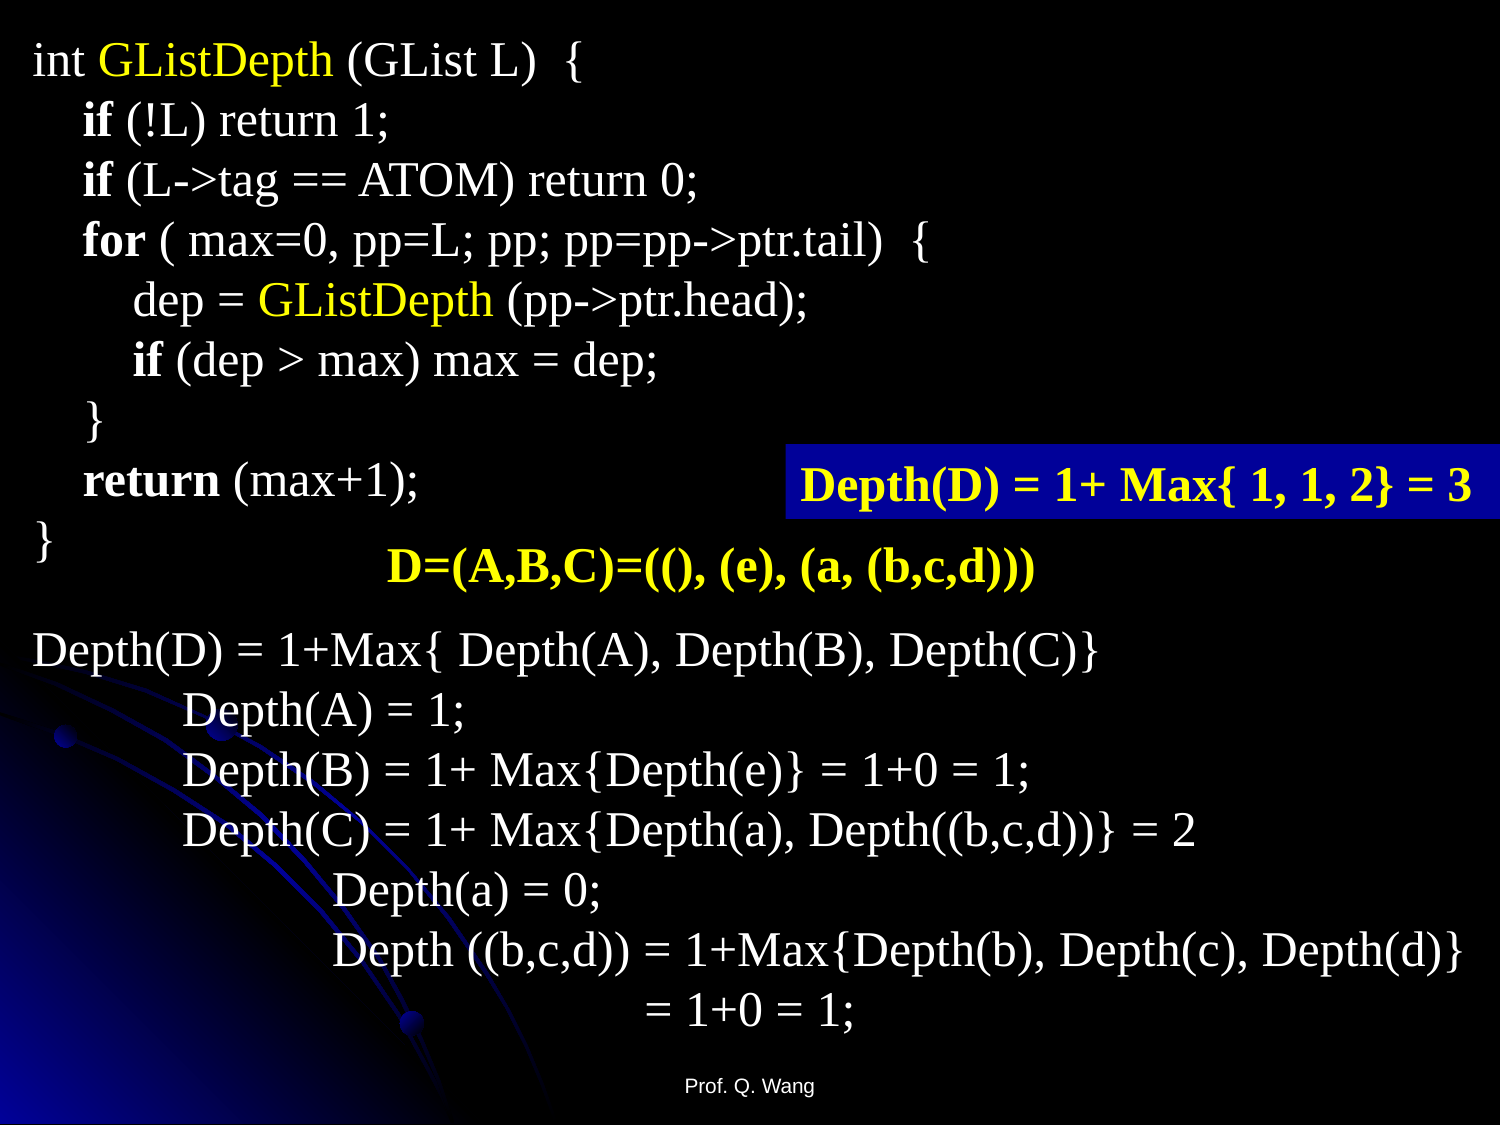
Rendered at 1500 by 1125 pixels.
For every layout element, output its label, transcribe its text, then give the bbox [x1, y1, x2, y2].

text_box D=(A,B,C)=((), (e), (a, (b,c,d))) [372, 524, 1051, 600]
text_box Depth(D) = 1+ Max{ 1, 1, 2} = 3 [785, 444, 1500, 519]
text_box int GListDepth (GList L) { if (!L) return 1; if (L->tag == ATOM) return 0; for ( max=0, pp=L; pp; pp=pp->ptr.tail) { dep = GListDepth (pp->ptr.head); if (dep > max) max = dep; } return (max+1); } [17, 18, 1448, 574]
footer Prof. Q. Wang [512, 1045, 988, 1099]
text_box Depth(D) = 1+Max{ Depth(A), Depth(B), Depth(C)} Depth(A) = 1; Depth(B) = 1+ Max{Depth(e)} = 1+0 = 1; Depth(C) = 1+ Max{Depth(a), Depth((b,c,d))} = 2 Depth(a) = 0; Depth ((b,c,d)) = 1+Max{Depth(b), Depth(c), Depth(d)} = 1+0 = 1; [17, 609, 1482, 1045]
